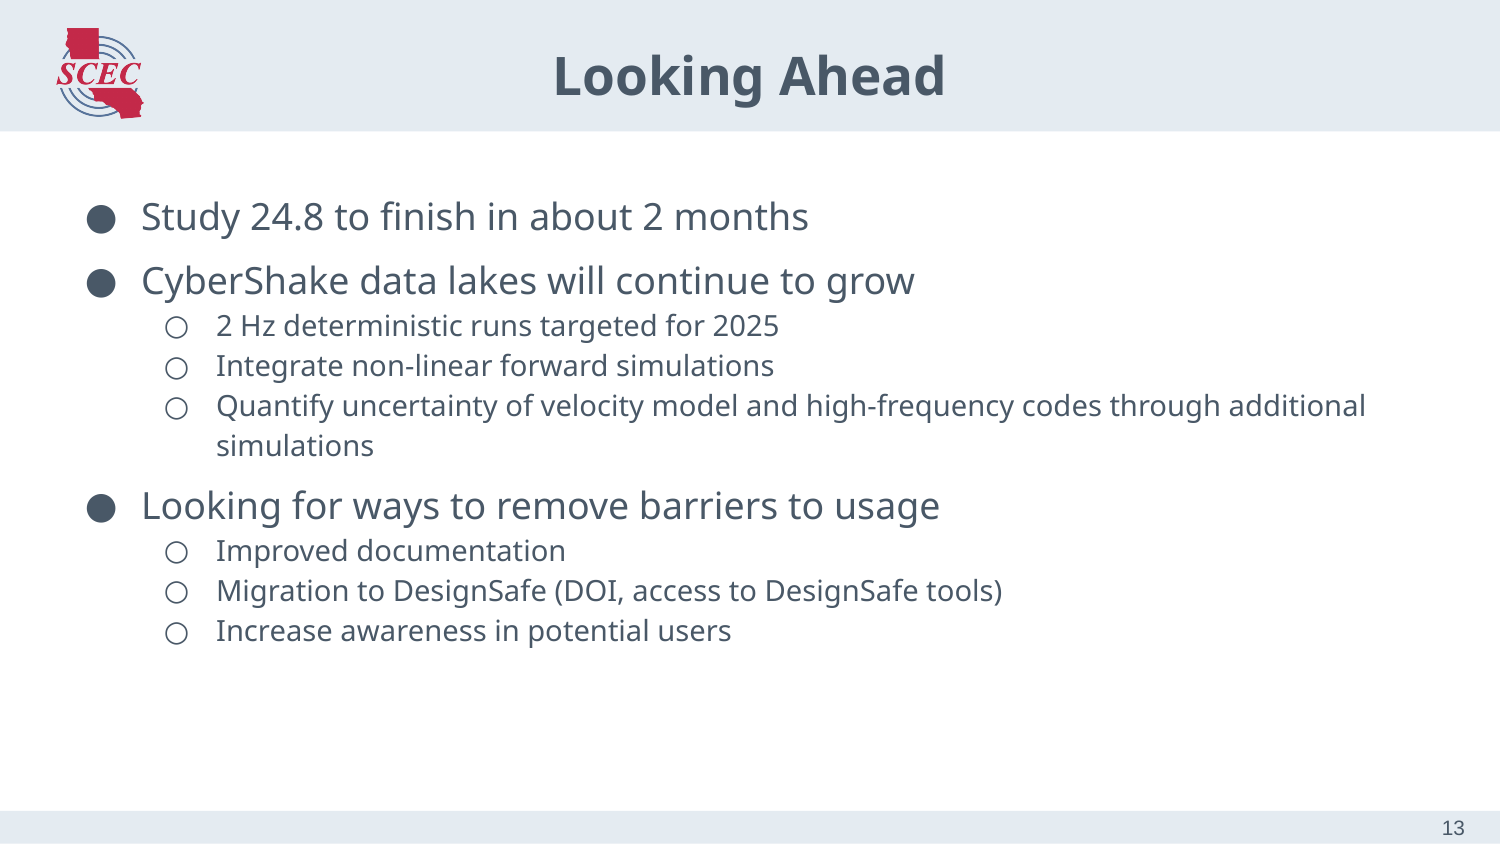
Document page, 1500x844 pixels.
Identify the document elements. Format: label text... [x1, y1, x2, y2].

slide_number 13 [1389, 811, 1480, 844]
title Looking Ahead [173, 26, 1327, 121]
picture [56, 28, 144, 119]
list Study 24.8 to finish in about 2 months CyberShake data lakes will continue to grow 2 Hz deterministic runs targeted for 2025 Integrate non-linear forward simulations Quantify uncertainty of velocity model and high-frequency codes through additional simulations Looking for ways to remove barriers to usage Improved documentation Migration to DesignSafe (DOI, access to DesignSafe tools) Increase awareness in potential users [51, 170, 1449, 750]
